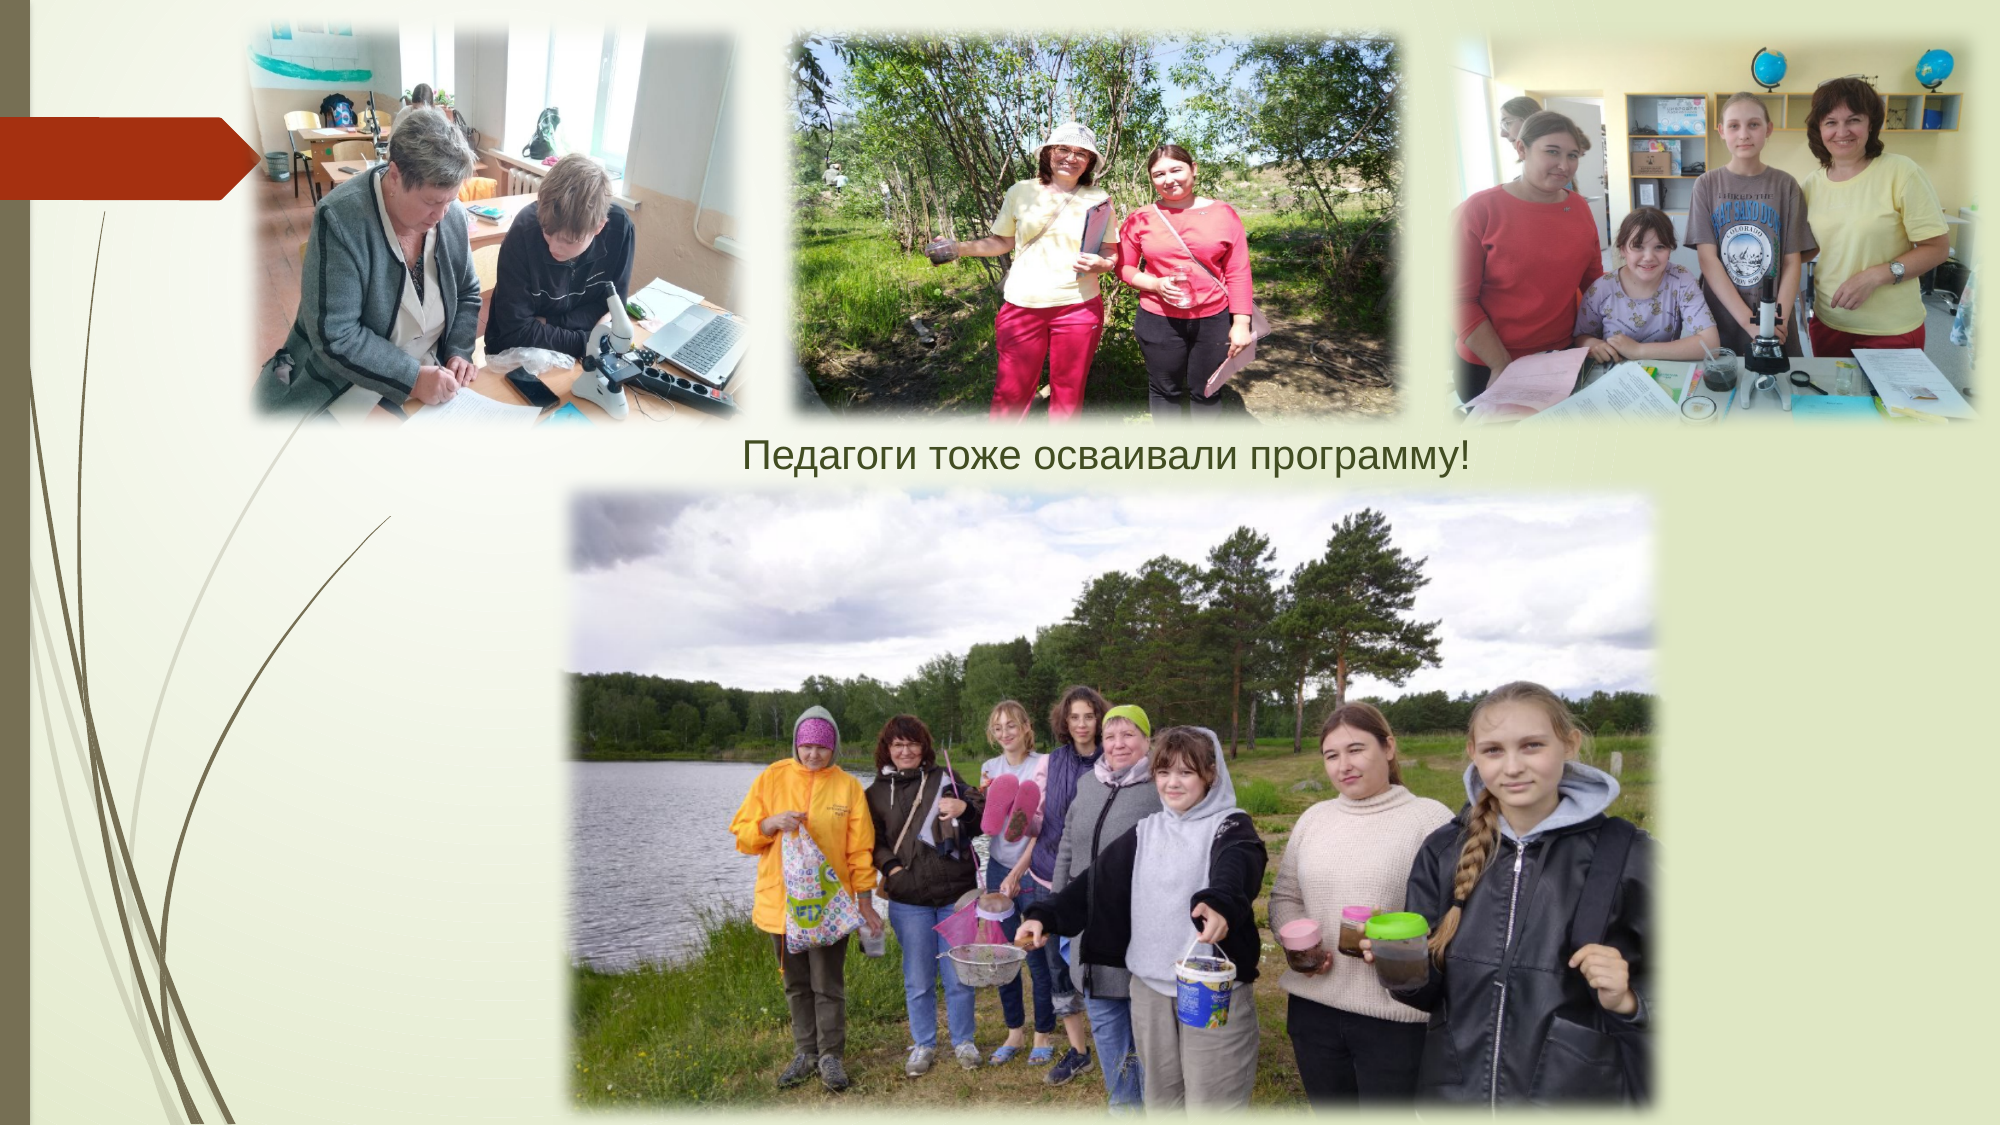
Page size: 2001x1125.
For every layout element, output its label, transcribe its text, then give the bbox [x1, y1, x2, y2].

picture [1440, 20, 1989, 432]
picture [553, 474, 1672, 1125]
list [777, 20, 1415, 432]
text_box Педагоги тоже осваивали программу! [727, 420, 1671, 474]
picture [237, 14, 752, 432]
